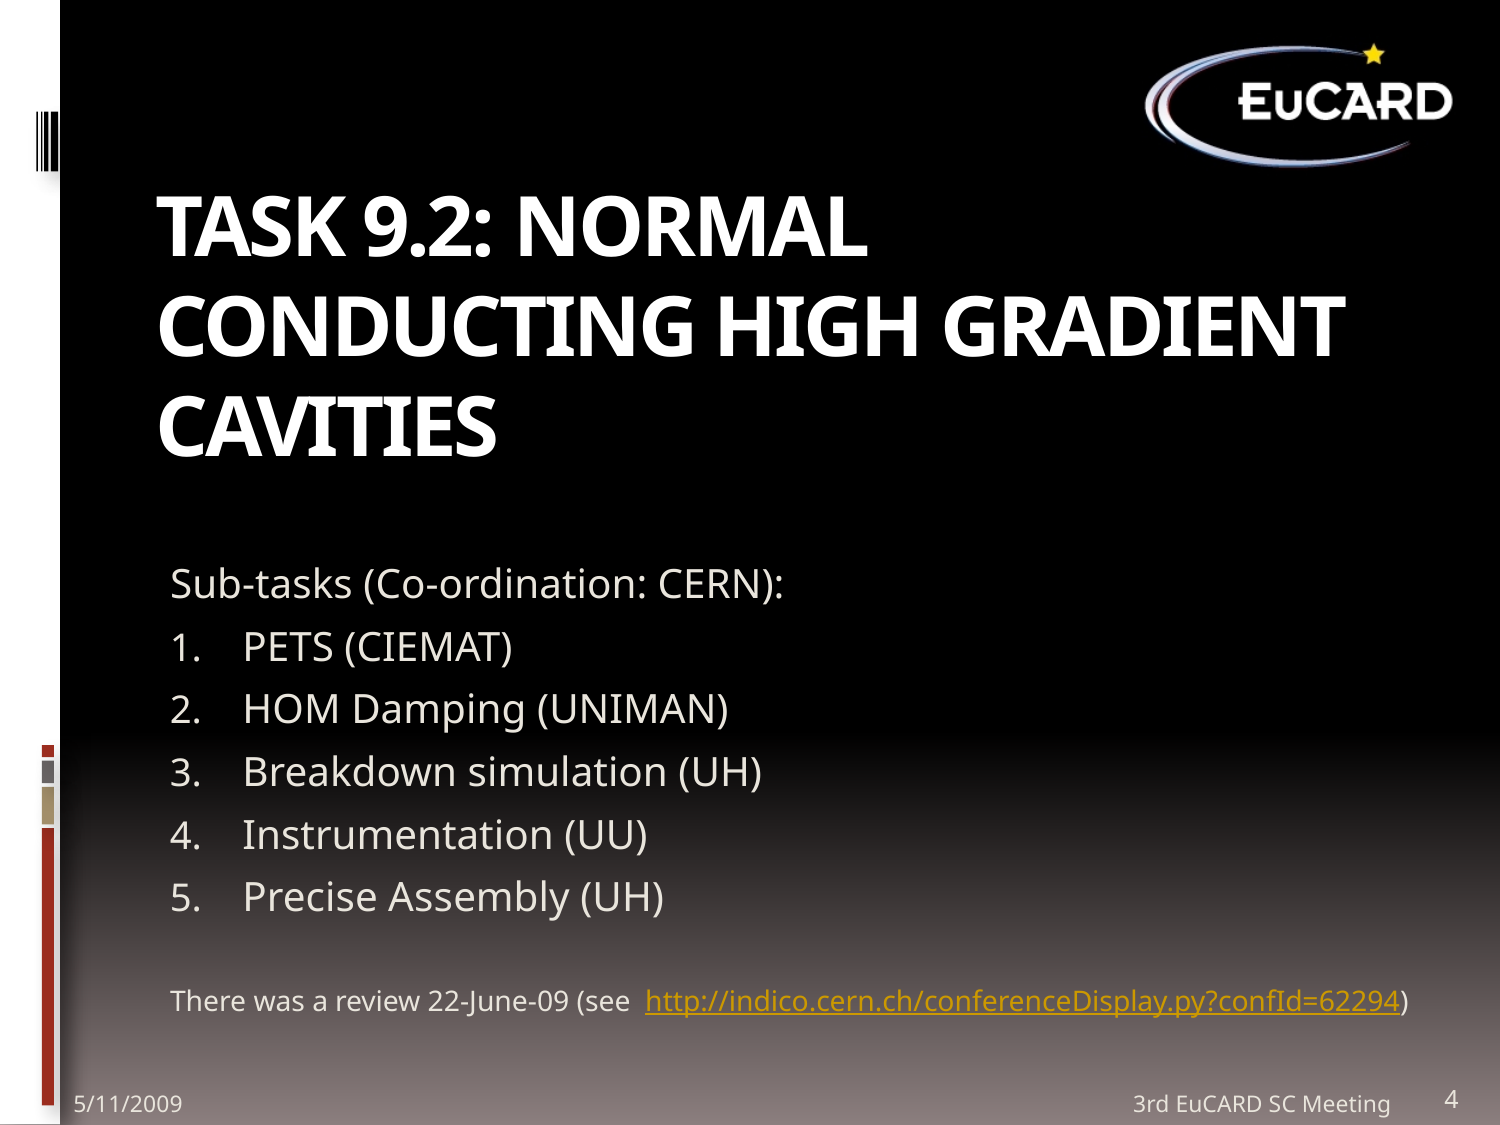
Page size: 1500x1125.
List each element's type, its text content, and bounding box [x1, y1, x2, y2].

slide_number 4 [1429, 1078, 1500, 1125]
title Task 9.2: Normal Conducting High Gradient Cavities [140, 231, 1416, 481]
list Sub-tasks (Co-ordination: CERN): PETS (CIEMAT) HOM Damping (UNIMAN) Breakdown simulation (UH) Instrumentation (UU) Precise Assembly (UH) There was a review 22-June-09 (see http://indico.cern.ch/conferenceDisplay.py?confId=62294) [150, 550, 1425, 1048]
picture [1133, 23, 1465, 176]
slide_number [58, 1078, 409, 1125]
footer 3rd EuCARD SC Meeting [493, 1078, 1407, 1125]
